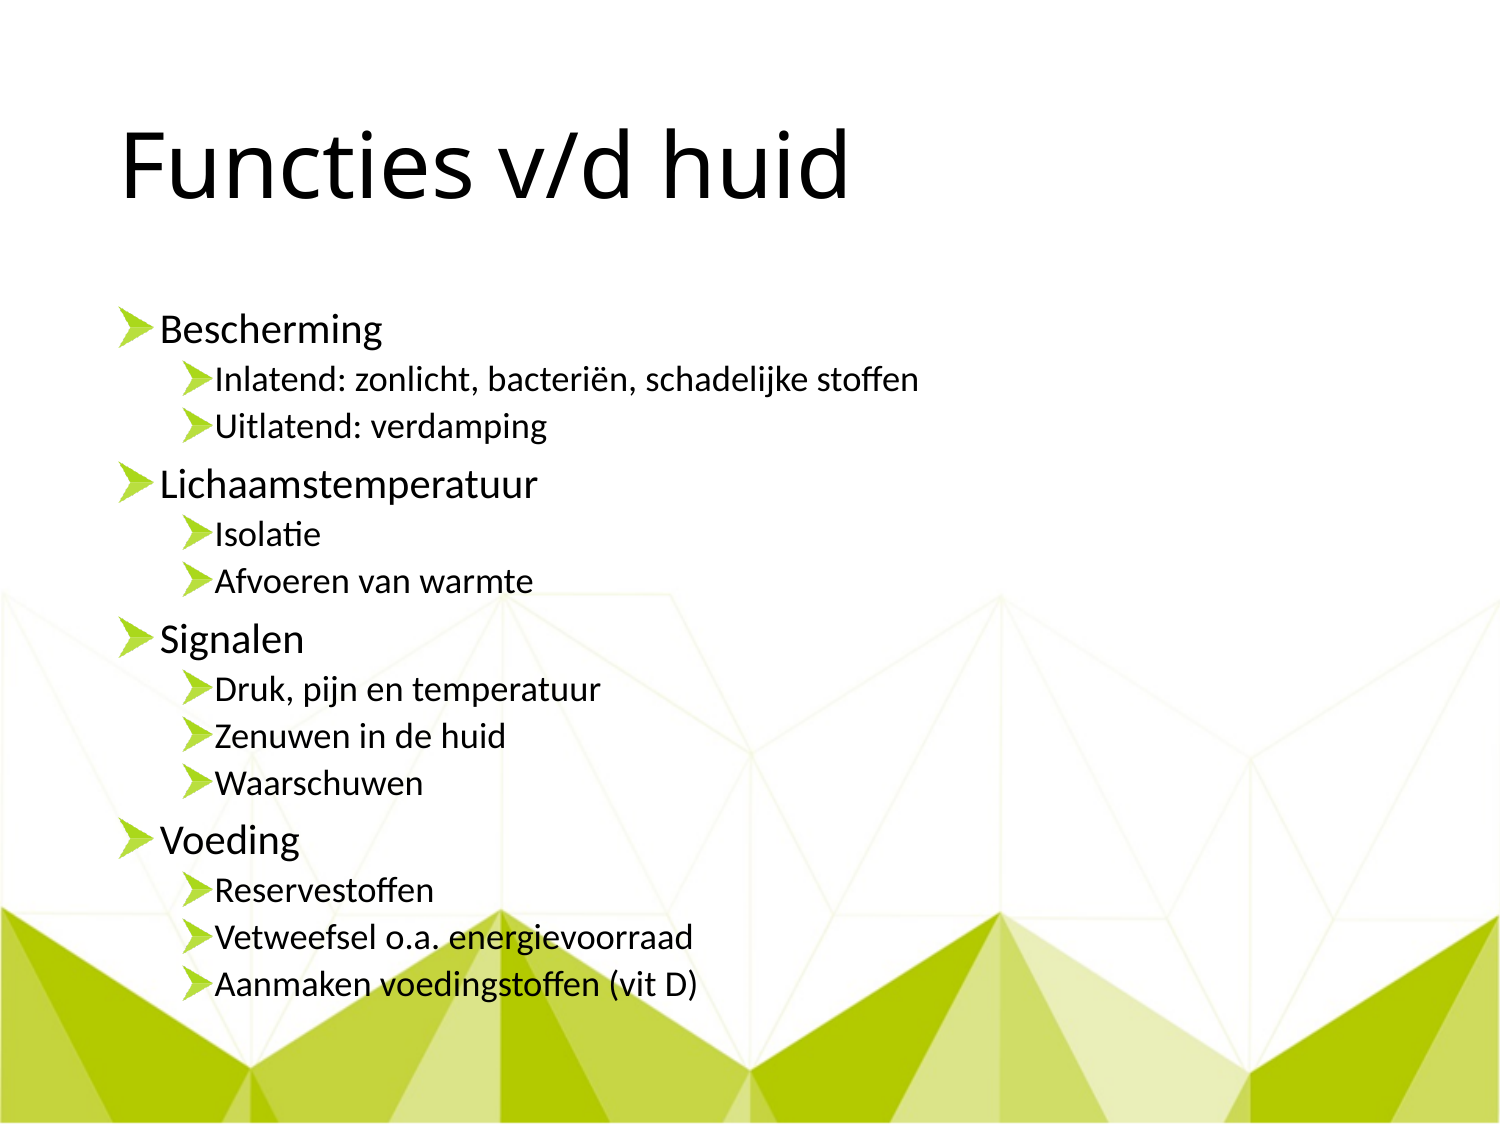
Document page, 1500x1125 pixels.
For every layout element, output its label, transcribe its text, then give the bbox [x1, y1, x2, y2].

list Bescherming Inlatend: zonlicht, bacteriën, schadelijke stoffen Uitlatend: verdamping Lichaamstemperatuur Isolatie Afvoeren van warmte Signalen Druk, pijn en temperatuur Zenuwen in de huid Waarschuwen Voeding Reservestoffen Vetweefsel o.a. energievoorraad Aanmaken voedingstoffen (vit D) [103, 299, 1397, 1014]
title Functies v/d huid [103, 59, 1397, 278]
picture [0, 0, 1500, 1125]
